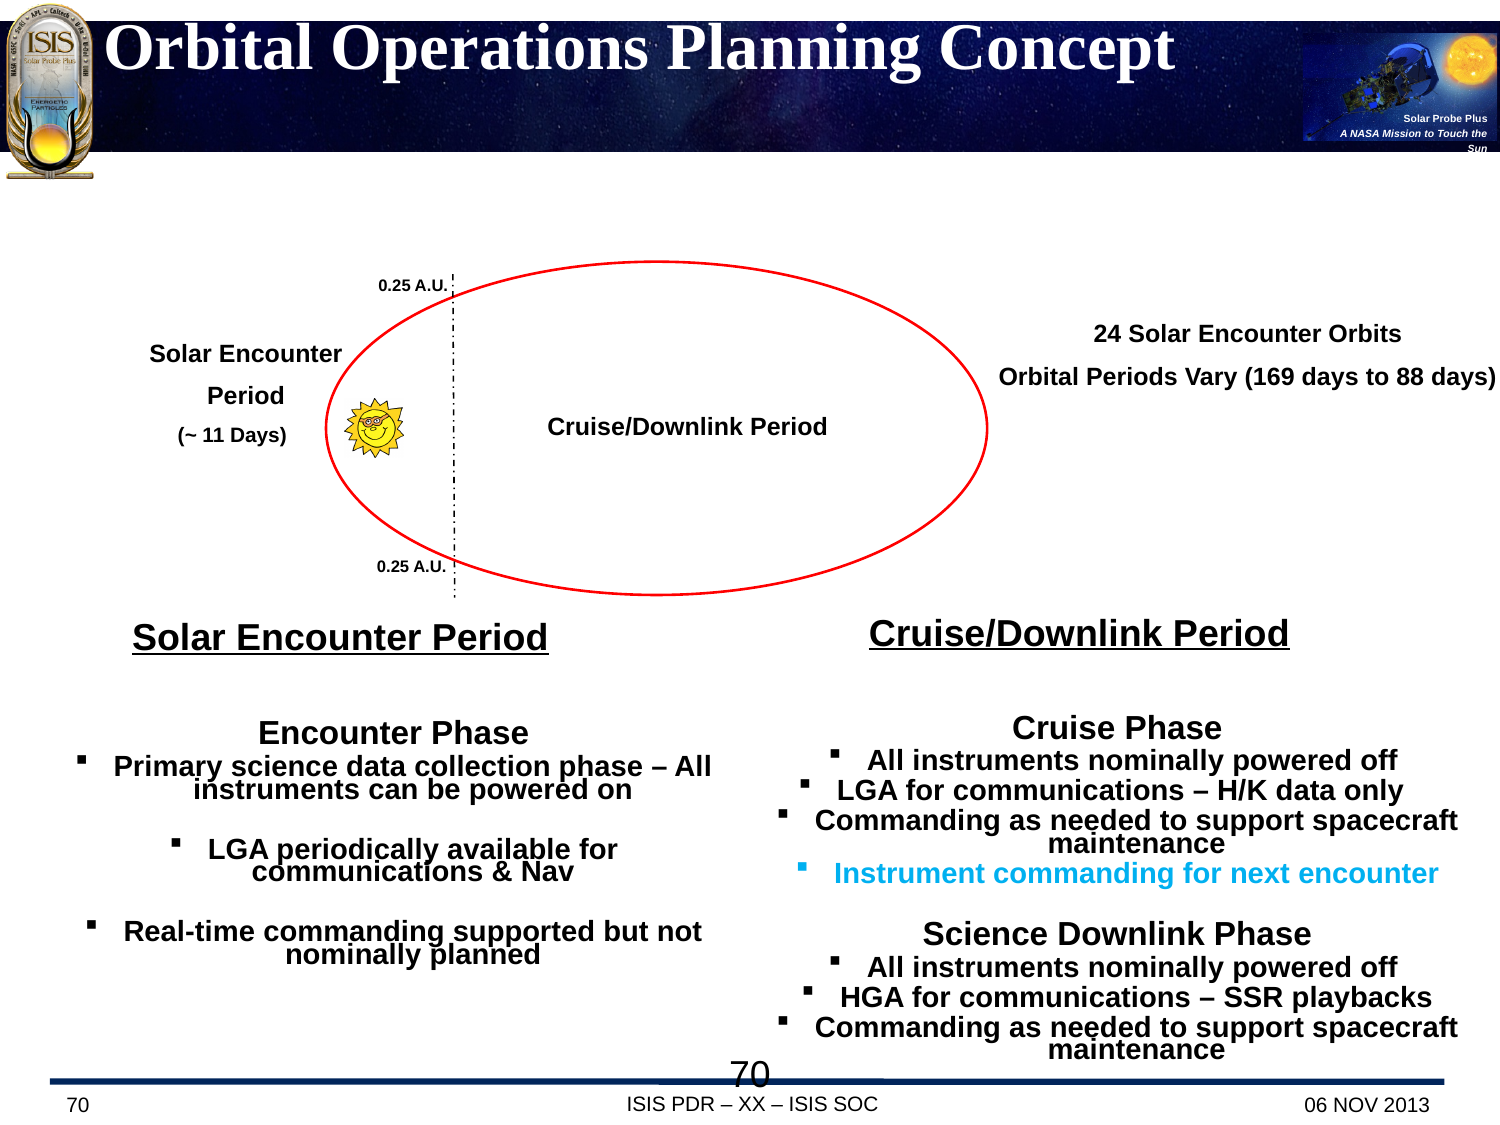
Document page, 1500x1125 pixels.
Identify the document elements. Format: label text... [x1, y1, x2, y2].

text_box Cruise/Downlink Period [530, 403, 859, 448]
text_box Solar Encounter Period [124, 605, 564, 666]
text_box 0.25 A.U. [276, 267, 558, 303]
text_box 0.25 A.U. [274, 548, 556, 584]
text_box Solar Encounter Period [85, 329, 414, 417]
picture [0, 2, 1500, 181]
text_box Cruise/Downlink Period [861, 601, 1305, 661]
text_box [325, 261, 988, 595]
slide_number 70 [512, 1042, 731, 1103]
text_box (~ 11 Days) [158, 417, 320, 454]
text_box 24 Solar Encounter Orbits Orbital Periods Vary (169 days to 88 days) [904, 310, 1500, 398]
text_box Encounter Phase Primary science data collection phase – All instruments can be powered on LGA periodically available for communications & Nav Real-time commanding supported but not nominally planned [33, 647, 718, 1068]
text_box Cruise Phase All instruments nominally powered off LGA for communications – H/K data only Commanding as needed to support spacecraft maintenance Instrument commanding for next encounter Science Downlink Phase All instruments nominally powered off HGA for communications – SSR playbacks Commanding as needed to support spacecraft maintenance [731, 667, 1466, 1104]
picture [344, 398, 404, 458]
title Orbital Operations Planning Concept [102, 0, 1476, 125]
